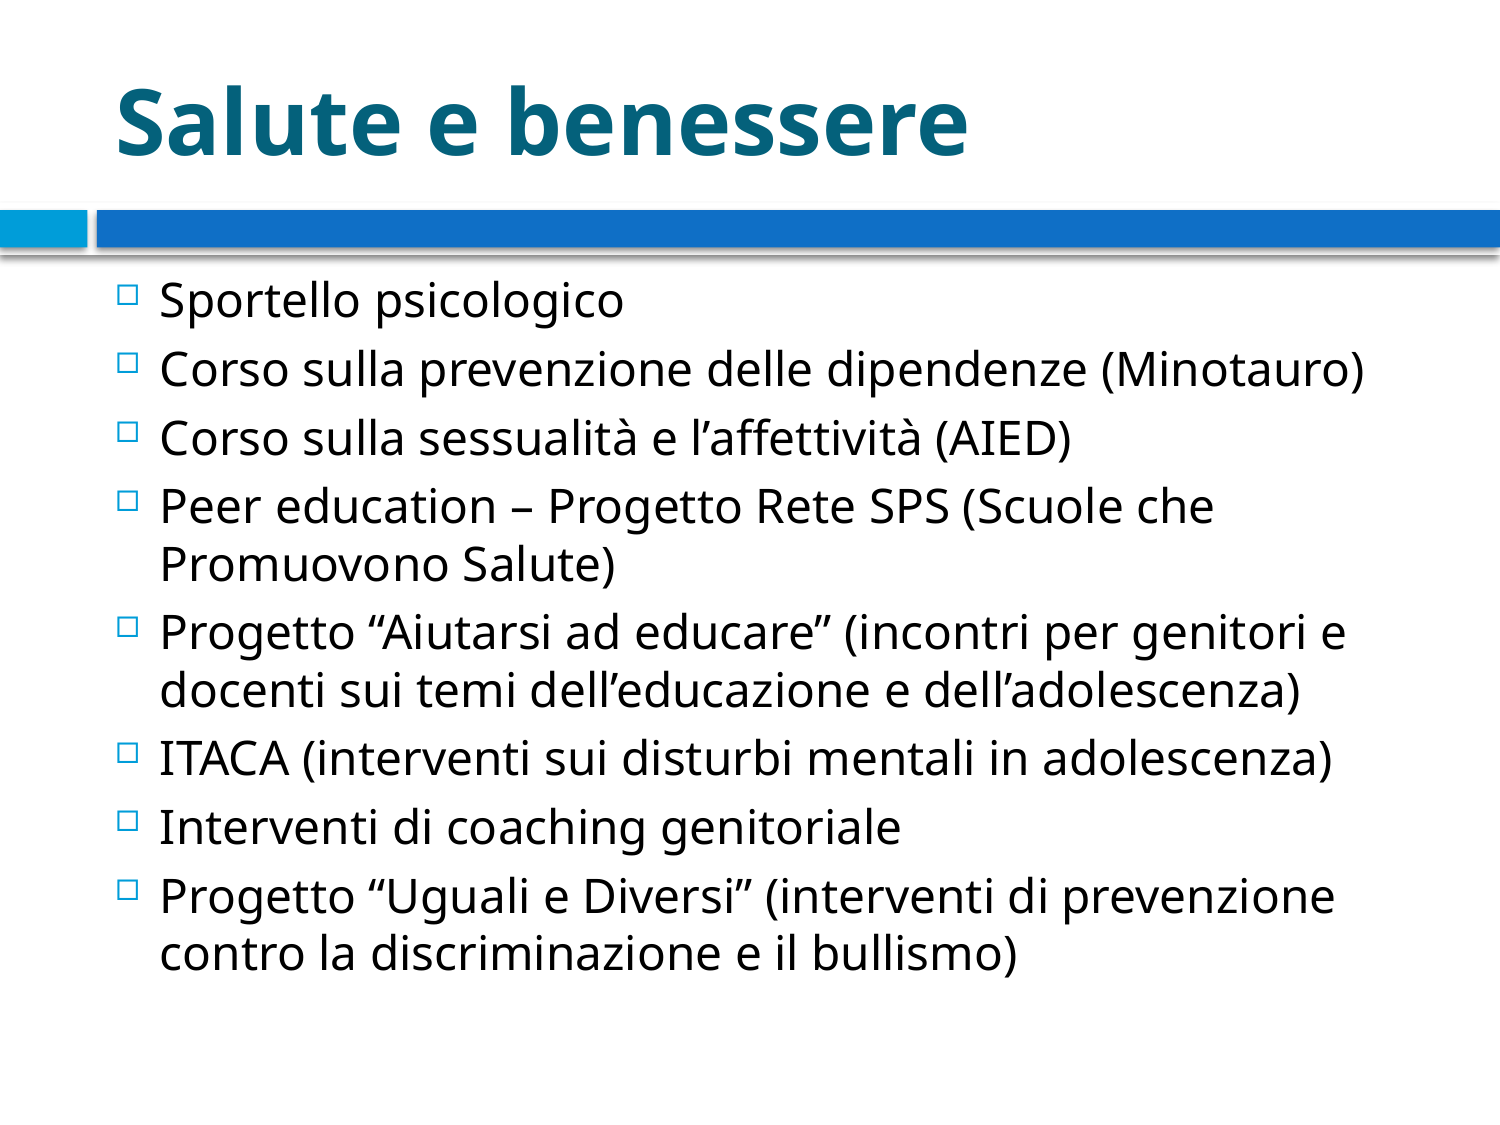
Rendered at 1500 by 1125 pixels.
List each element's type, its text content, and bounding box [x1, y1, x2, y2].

title Salute e benessere [100, 37, 1438, 200]
list Sportello psicologico Corso sulla prevenzione delle dipendenze (Minotauro) Corso sulla sessualità e l’affettività (AIED) Peer education – Progetto Rete SPS (Scuole che Promuovono Salute) Progetto “Aiutarsi ad educare” (incontri per genitori e docenti sui temi dell’educazione e dell’adolescenza) ITACA (interventi sui disturbi mentali in adolescenza) Interventi di coaching genitoriale Progetto “Uguali e Diversi” (interventi di prevenzione contro la discriminazione e il bullismo) [100, 262, 1438, 1000]
